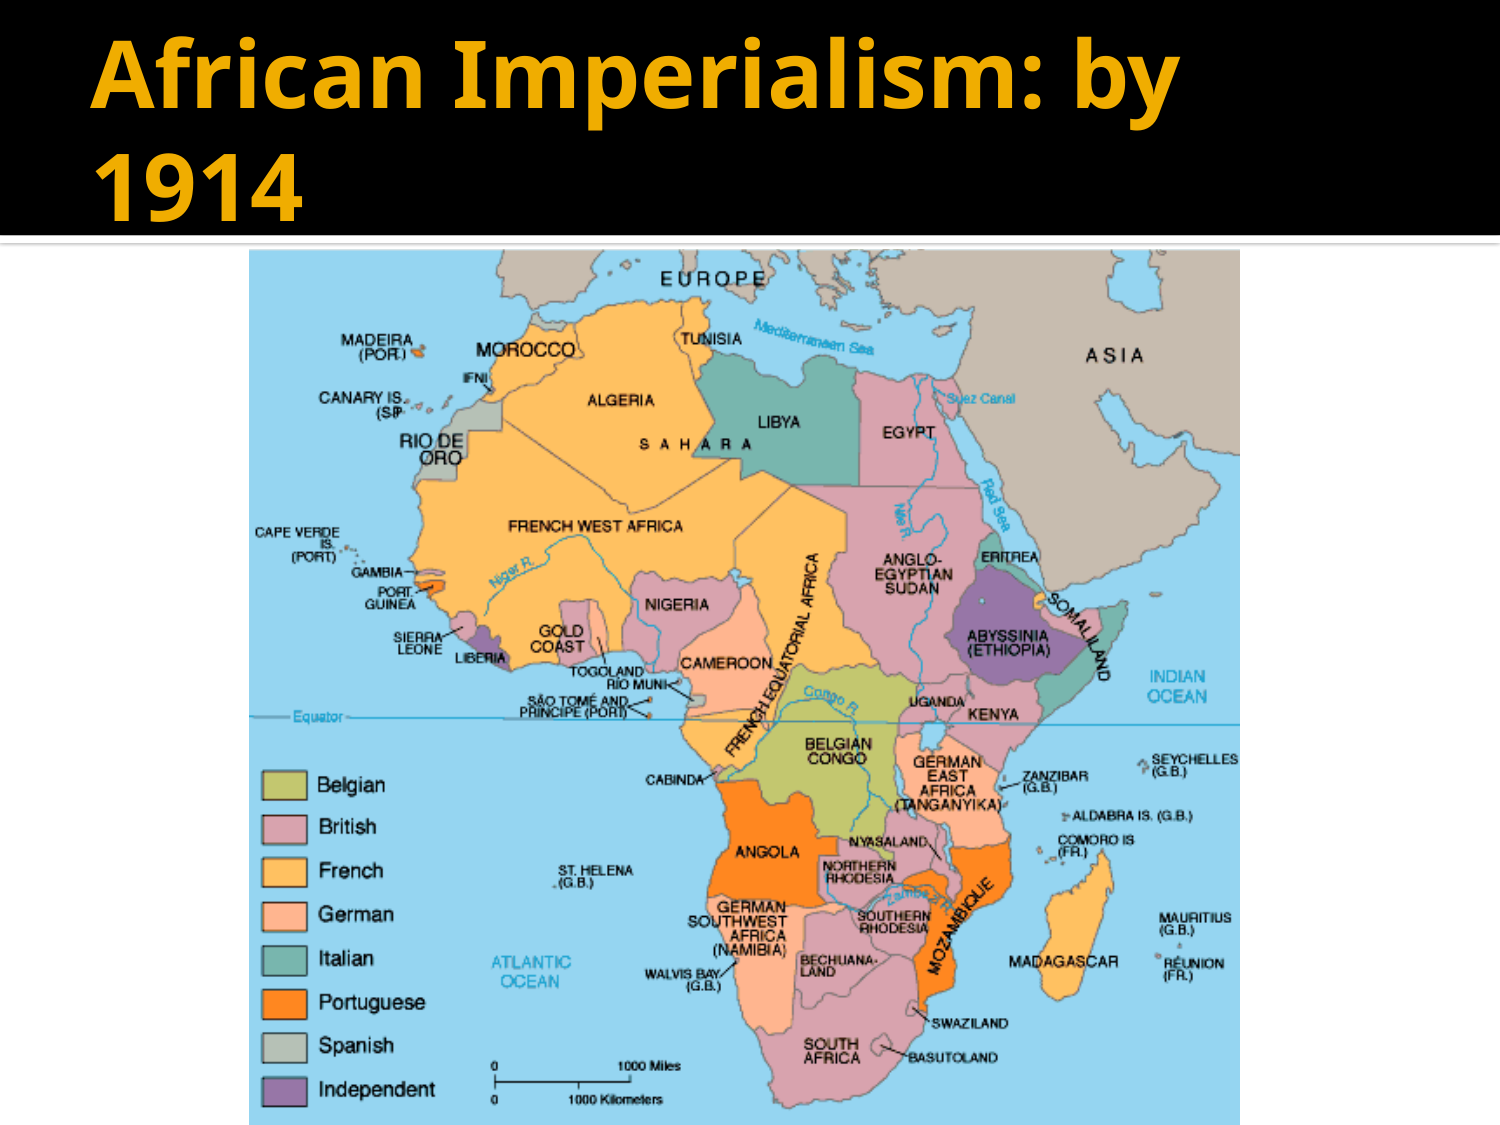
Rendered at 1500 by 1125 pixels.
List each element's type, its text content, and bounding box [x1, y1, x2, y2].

picture [249, 249, 1240, 1125]
title African Imperialism: by 1914 [75, 24, 1425, 231]
